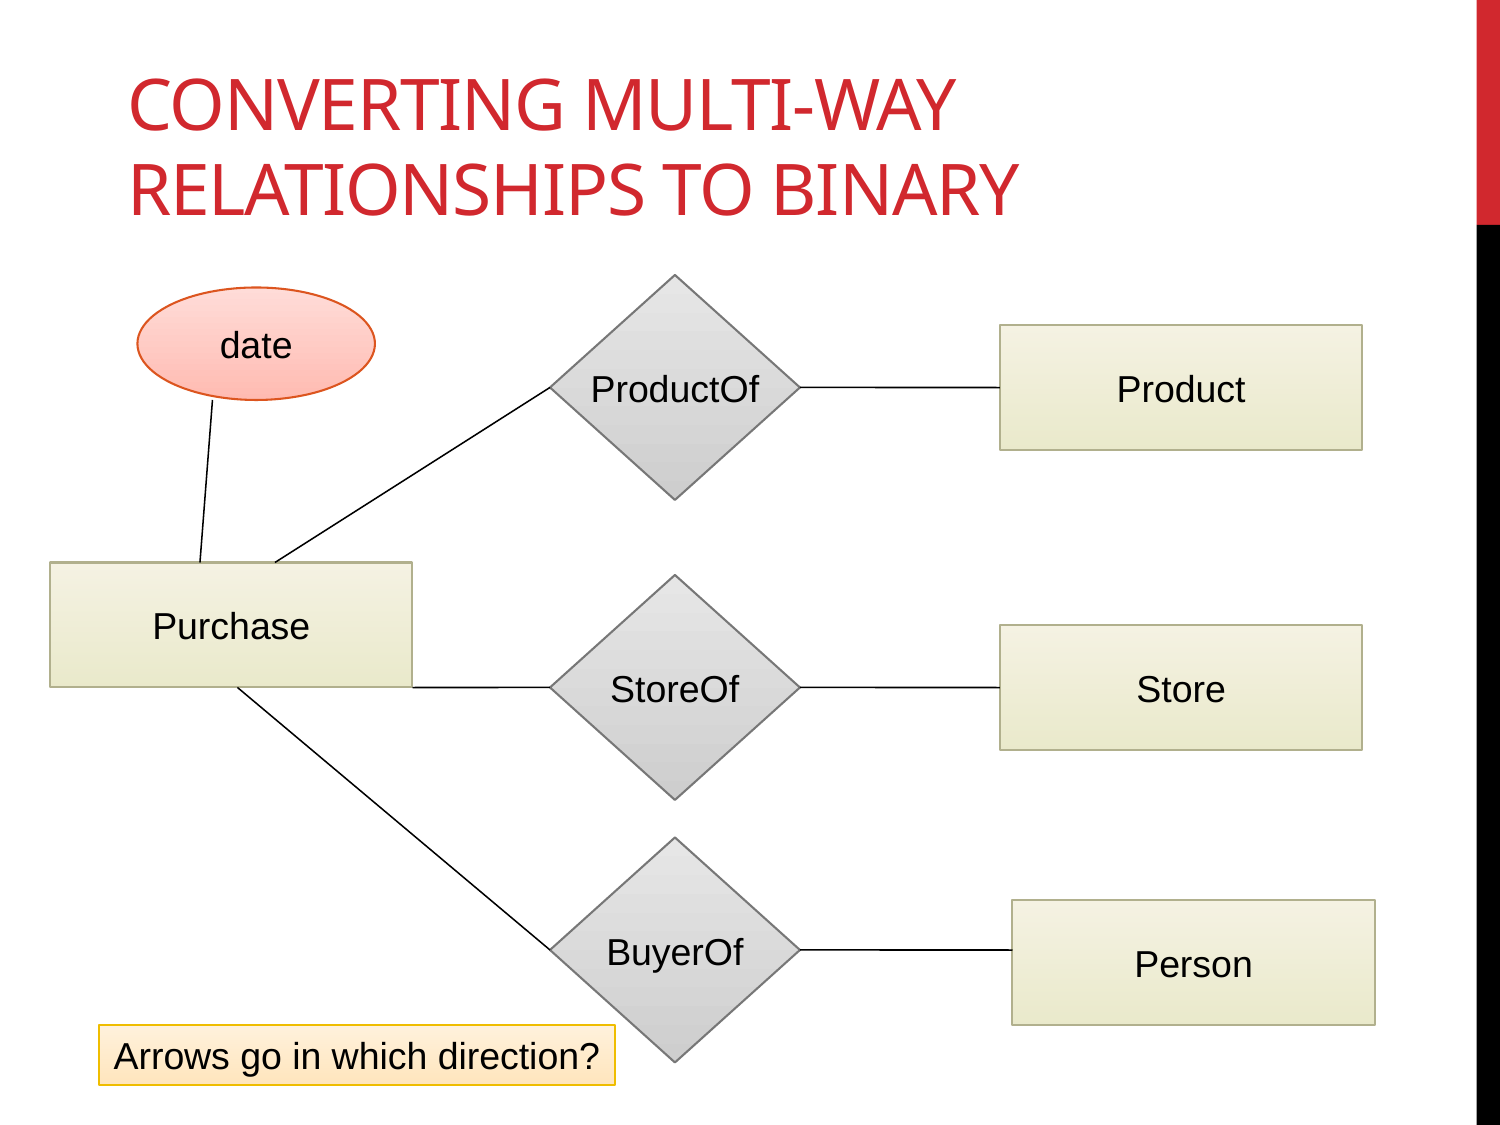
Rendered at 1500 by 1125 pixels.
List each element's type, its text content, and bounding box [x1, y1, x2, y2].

text_box date [136, 286, 376, 402]
text_box Product [999, 324, 1363, 451]
text_box StoreOf [549, 574, 801, 801]
text_box Arrows go in which direction? [98, 1024, 616, 1086]
text_box Person [1011, 899, 1376, 1026]
text_box Store [999, 624, 1363, 751]
text_box Purchase [49, 561, 413, 688]
text_box BuyerOf [548, 836, 801, 1064]
title Converting Multi-way Relationships to Binary [112, 50, 1388, 238]
text_box ProductOf [548, 274, 801, 501]
